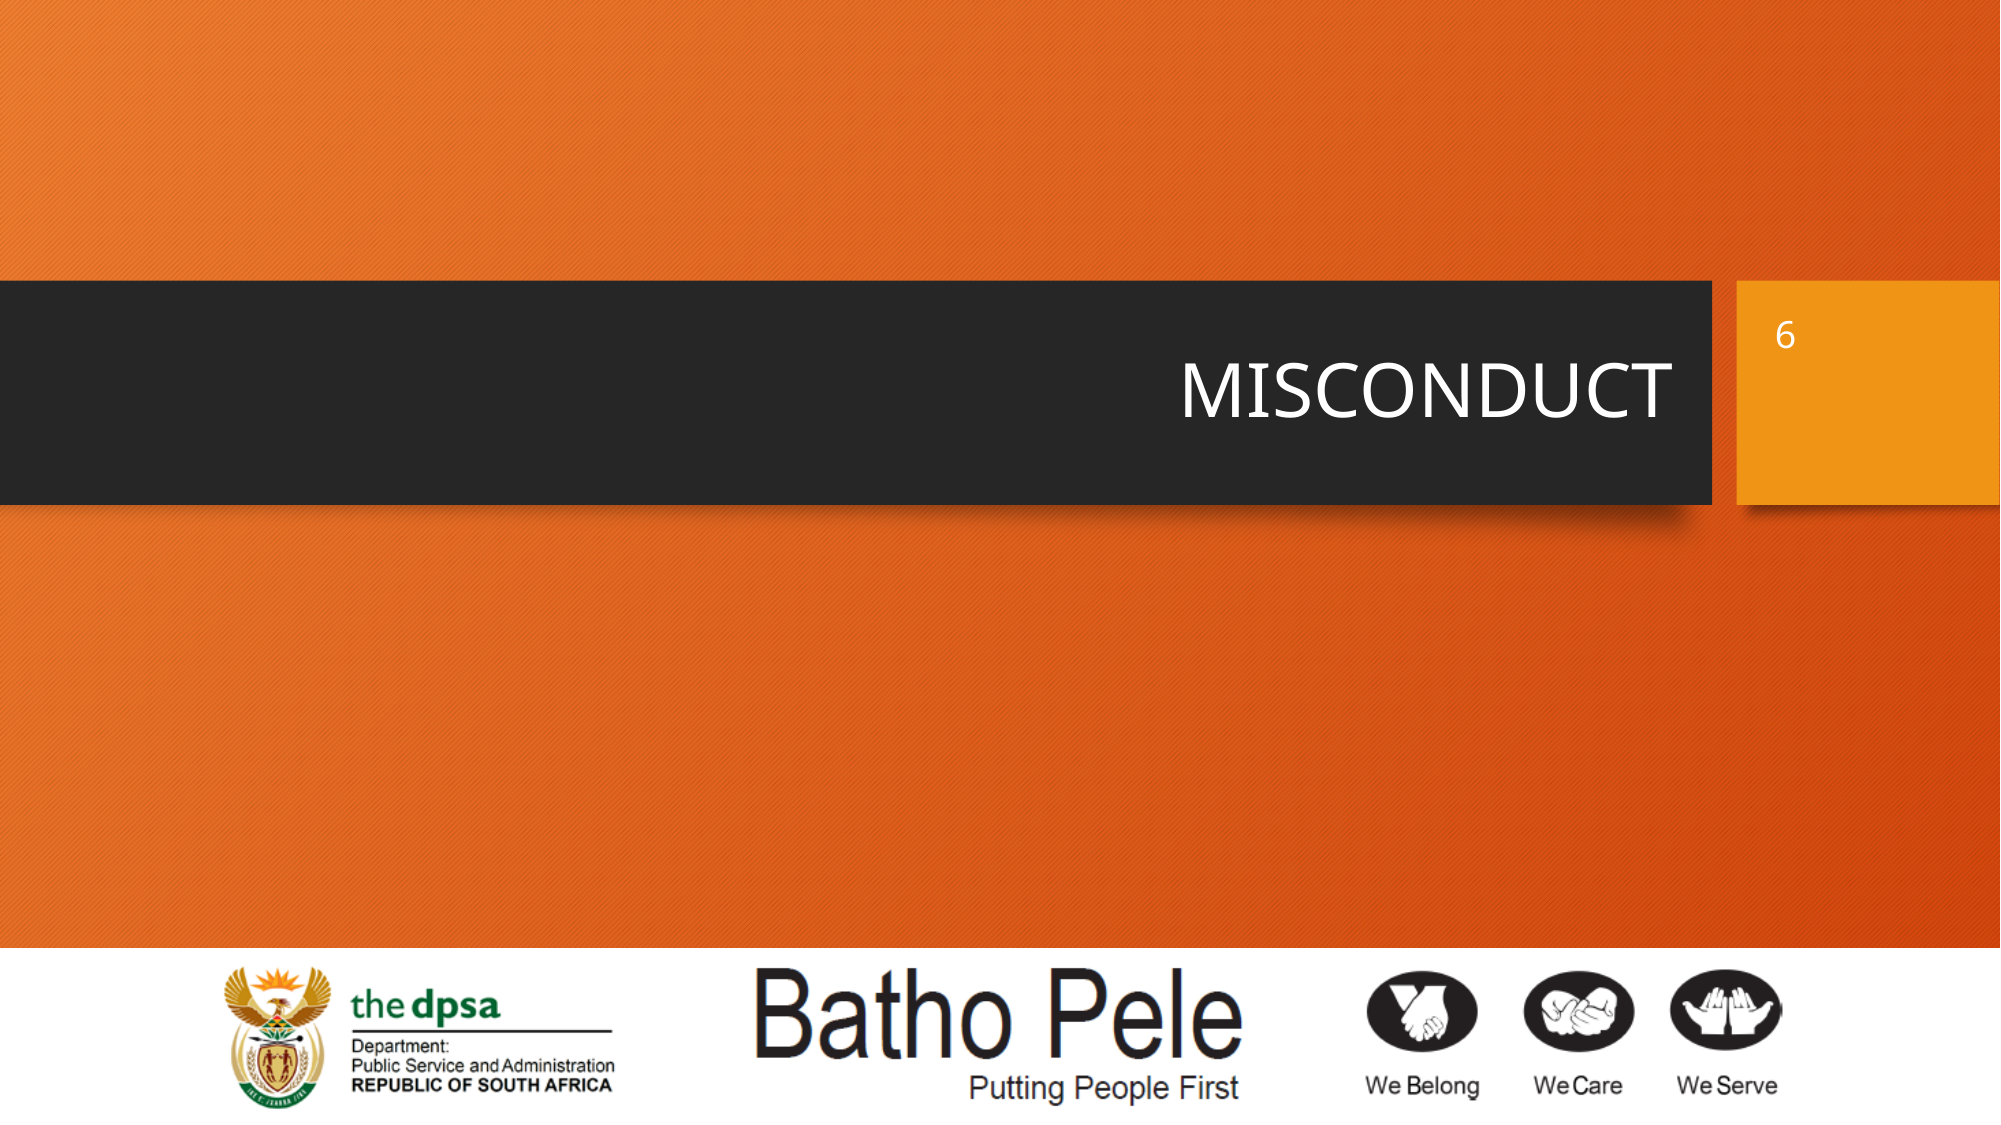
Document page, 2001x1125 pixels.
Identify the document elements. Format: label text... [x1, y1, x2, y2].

picture [0, 505, 1713, 557]
title MISCONDUCT [111, 304, 1689, 484]
picture [1736, 505, 2000, 528]
picture [174, 949, 1825, 1124]
slide_number 6 [1760, 304, 1950, 484]
